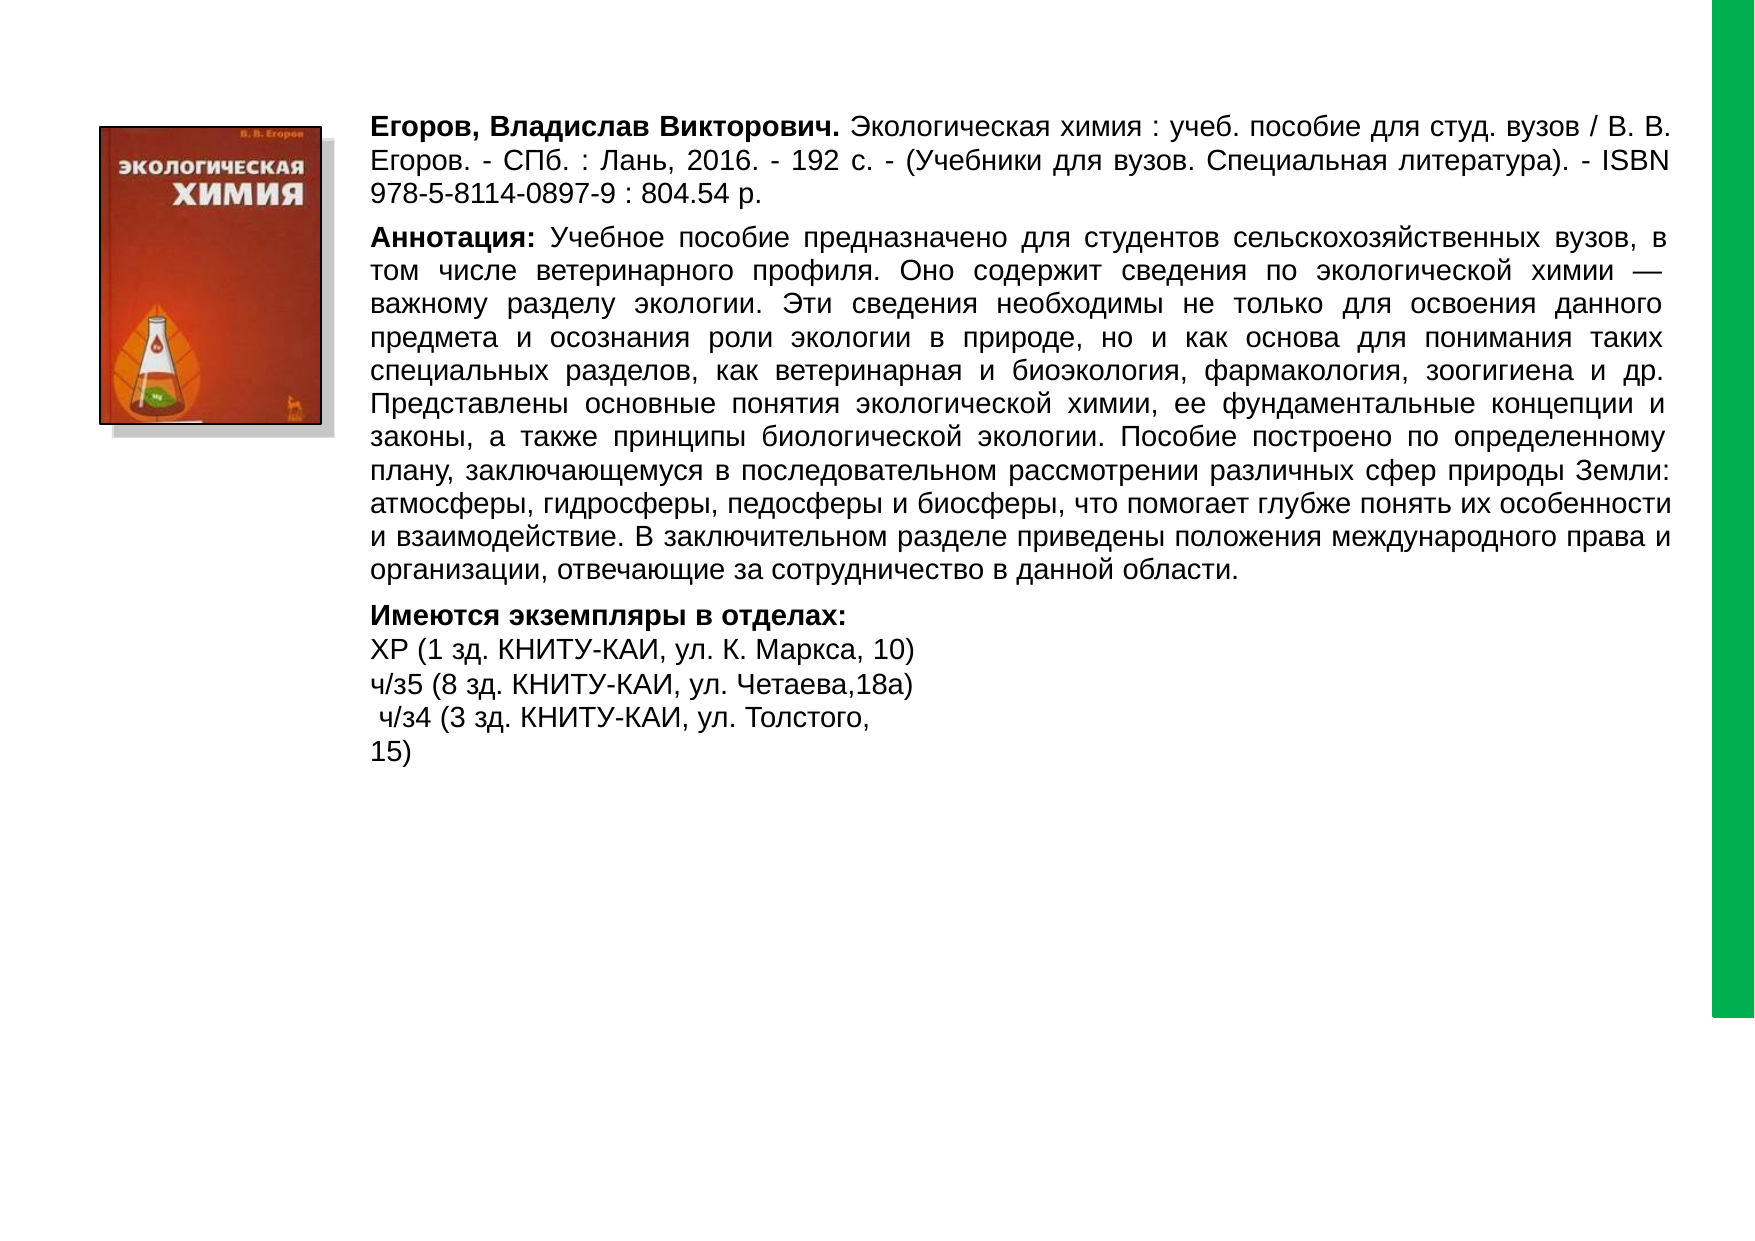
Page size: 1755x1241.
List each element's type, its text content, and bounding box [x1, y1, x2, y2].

text_box [111, 138, 335, 438]
text_box [100, 126, 322, 424]
text_box Егоров, Владислав Викторович. Экологическая химия : учеб. пособие для студ. вузов / В. В. Егоров. - СПб. : Лань, 2016. - 192 с. - (Учебники для вузов. Специальная литература). - ISBN 978-5-8114-0897-9 : 804.54 р. Аннотация: Учебное пособие предназначено для студентов сельскохозяйственных вузов, в том числе ветеринарного профиля. Оно содержит сведения по экологической химии — важному разделу экологии. Эти сведения необходимы не только для освоения данного предмета и осознания роли экологии в природе, но и как основа для понимания таких специальных разделов, как ветеринарная и биоэкология, фармакология, зоогигиена и др. Представлены основные понятия экологической химии, ее фундаментальные концепции и законы, а также принципы биологической экологии. Пособие построено по определенному плану, заключающемуся в последовательном рассмотрении различных сфер природы Земли: атмосферы, гидросферы, педосферы и биосферы, что помогает глубже понять их особенности и взаимодействие. В заключительном разделе приведены положения международного права и организации, отвечающие за сотрудничество в данной области. Имеются экземпляры в отделах: ХР (1 зд. КНИТУ-КАИ, ул. К. Маркса, 10) ч/з5 (8 зд. КНИТУ-КАИ, ул. Четаева,18а) ч/з4 (3 зд. КНИТУ-КАИ, ул. Толстого, 15) [368, 108, 1682, 768]
text_box [1712, 0, 1755, 1018]
